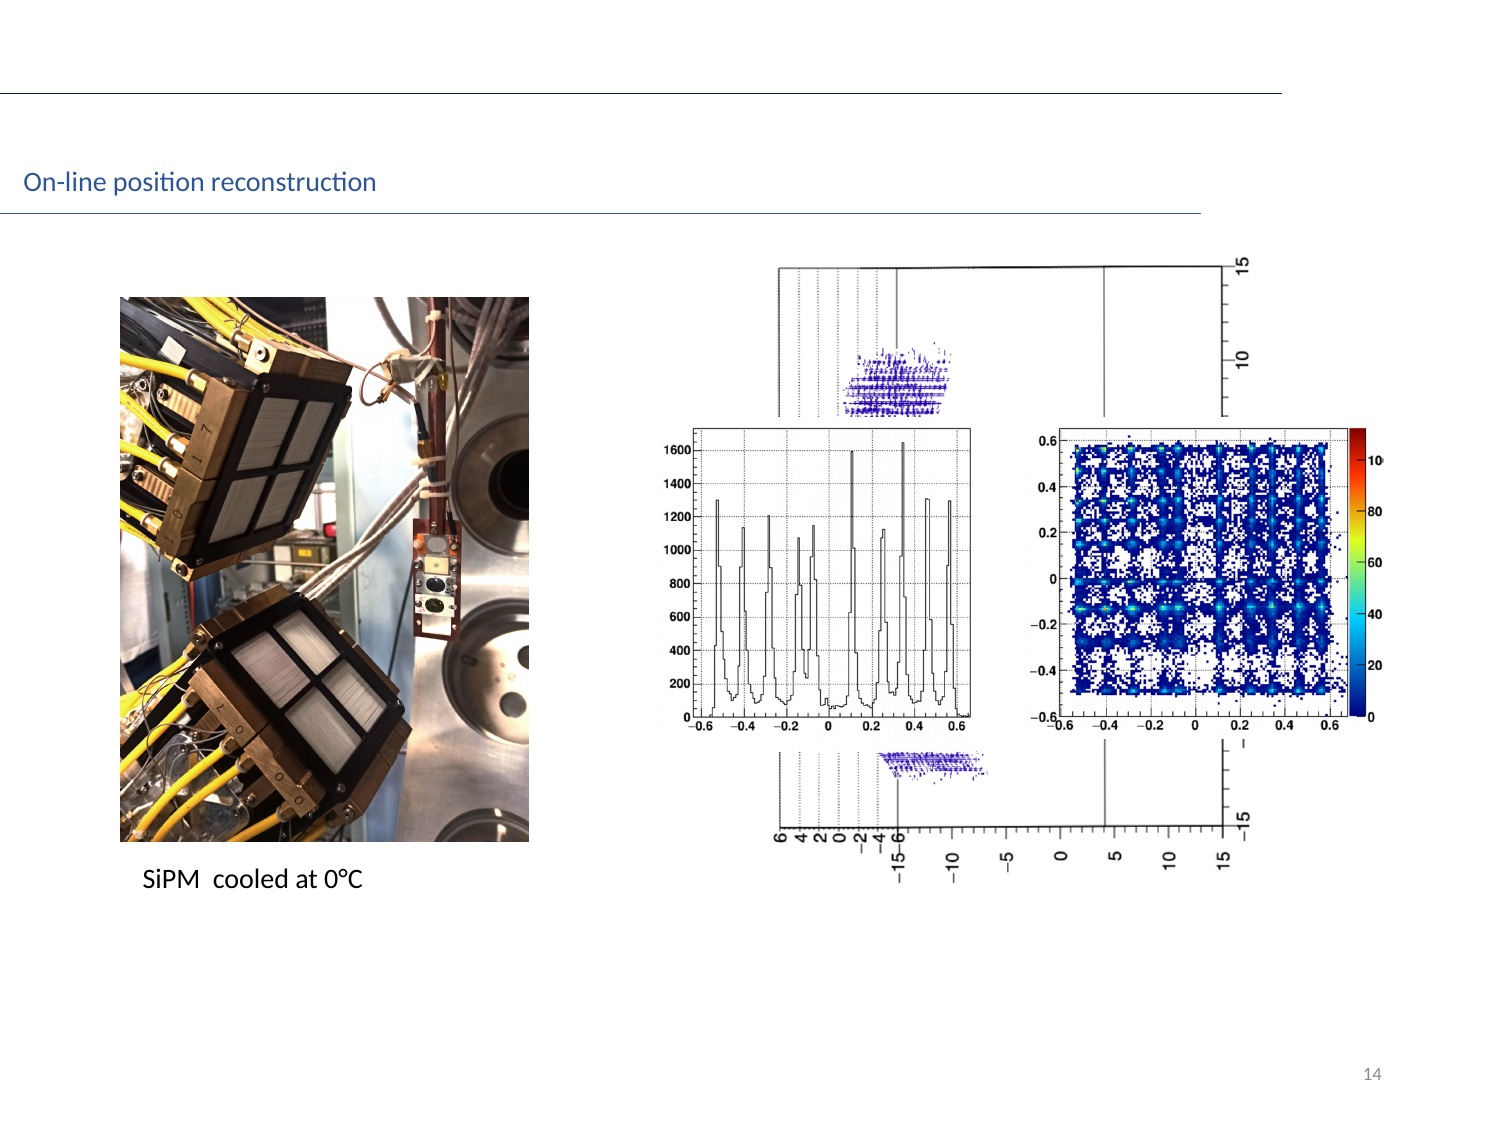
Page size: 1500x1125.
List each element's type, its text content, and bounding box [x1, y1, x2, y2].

picture [652, 226, 1394, 891]
text_box On-line position reconstruction [8, 155, 546, 205]
slide_number 14 [1059, 1042, 1397, 1103]
text_box SiPM cooled at 0°C [128, 853, 546, 902]
picture [120, 297, 529, 842]
